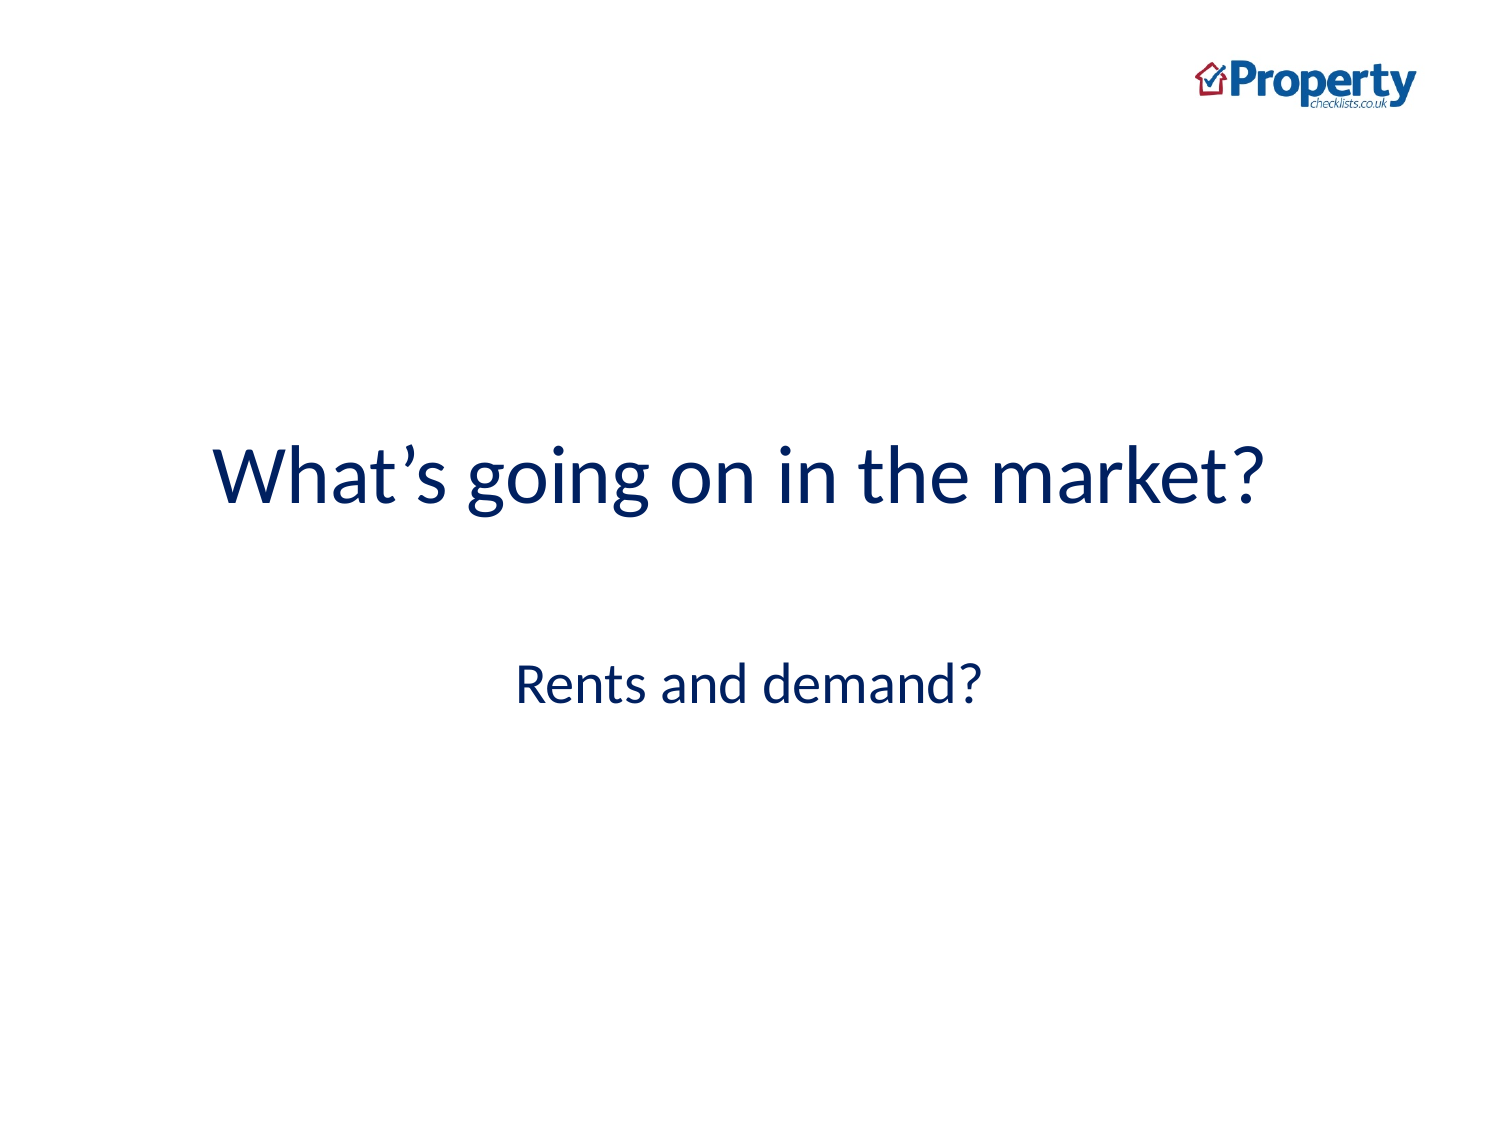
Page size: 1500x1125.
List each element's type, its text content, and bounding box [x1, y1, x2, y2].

subtitle Rents and demand? [225, 637, 1275, 925]
picture [1195, 0, 1500, 131]
title What’s going on in the market? [112, 349, 1388, 591]
